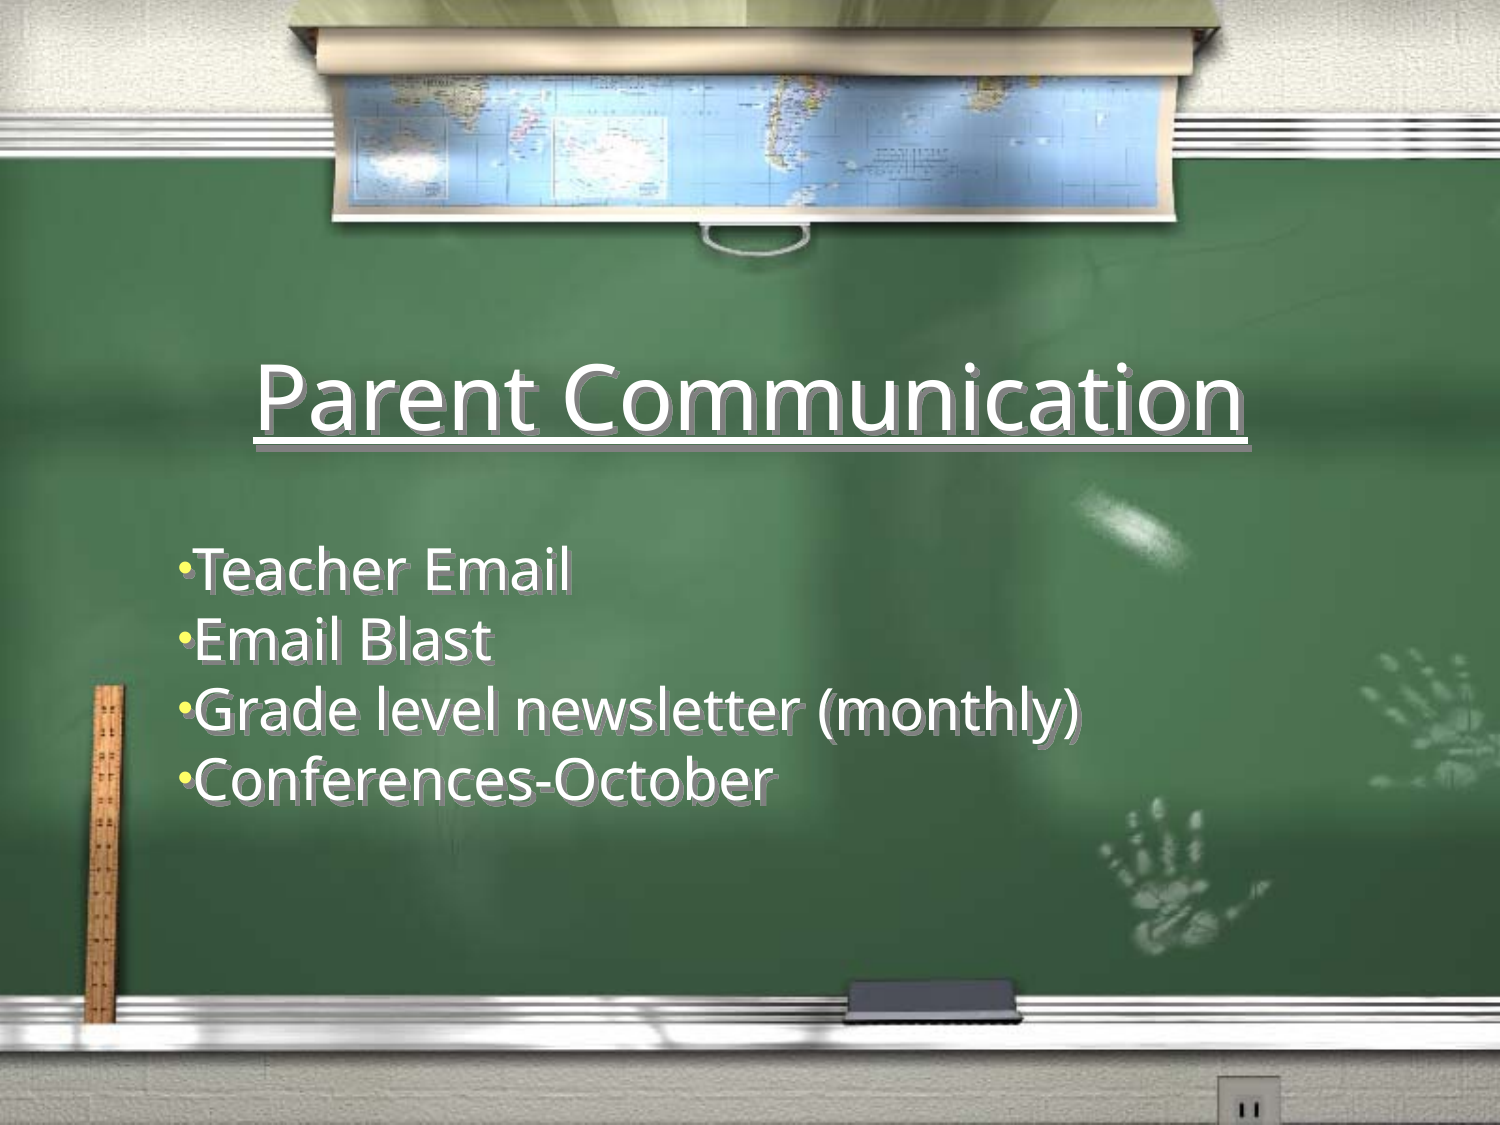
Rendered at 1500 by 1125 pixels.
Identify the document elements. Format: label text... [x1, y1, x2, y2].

subtitle Teacher Email Email Blast Grade level newsletter (monthly) Conferences-October [162, 524, 1338, 863]
picture [0, 0, 1500, 1125]
title Parent Communication [112, 299, 1388, 488]
